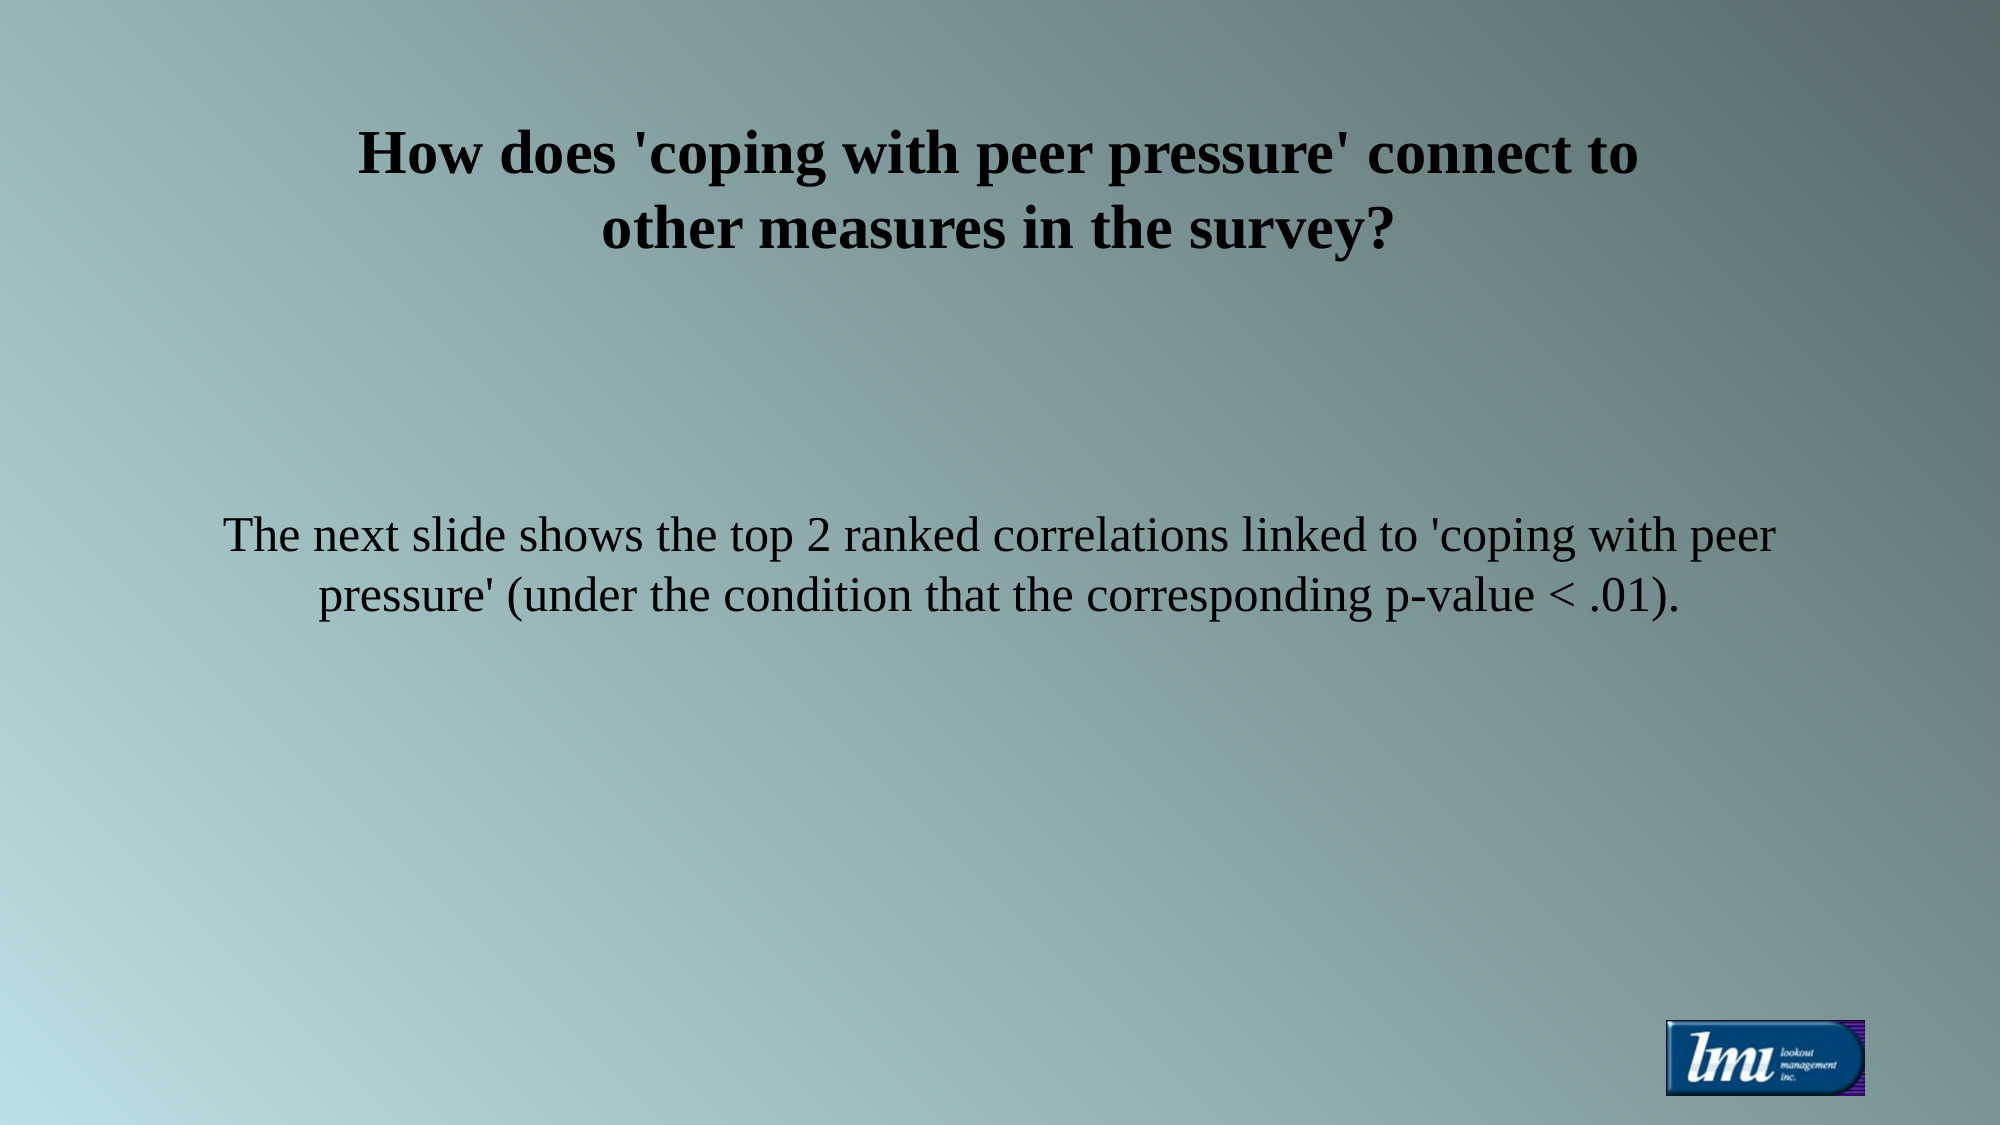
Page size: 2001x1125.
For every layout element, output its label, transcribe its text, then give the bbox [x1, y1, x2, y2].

picture [1666, 1020, 1865, 1096]
text_box The next slide shows the top 2 ranked correlations linked to 'coping with peer pressure' (under the condition that the corresponding p-value < .01). [166, 494, 1834, 629]
text_box How does 'coping with peer pressure' connect to other measures in the survey? [270, 104, 1730, 269]
